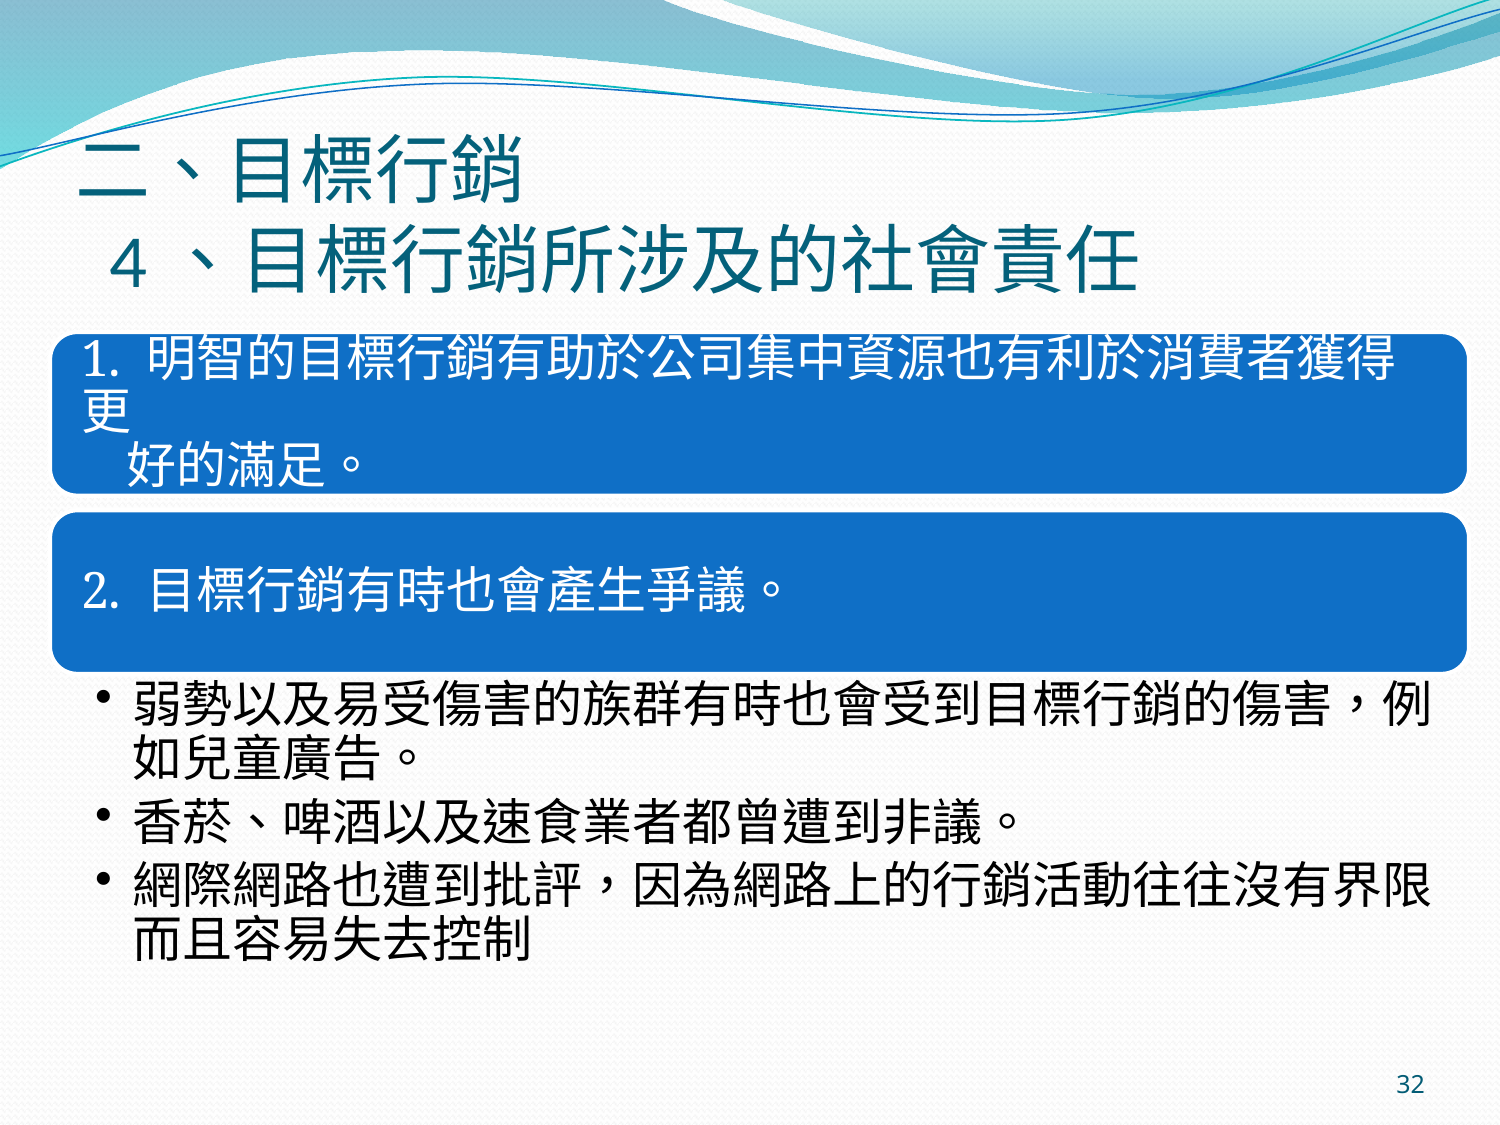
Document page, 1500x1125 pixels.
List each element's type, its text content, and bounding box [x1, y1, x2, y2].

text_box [49, 330, 1470, 1076]
slide_number 32 [1299, 1088, 1425, 1103]
title 二、目標行銷 4、目標行銷所涉及的社會責任 [75, 115, 1425, 303]
